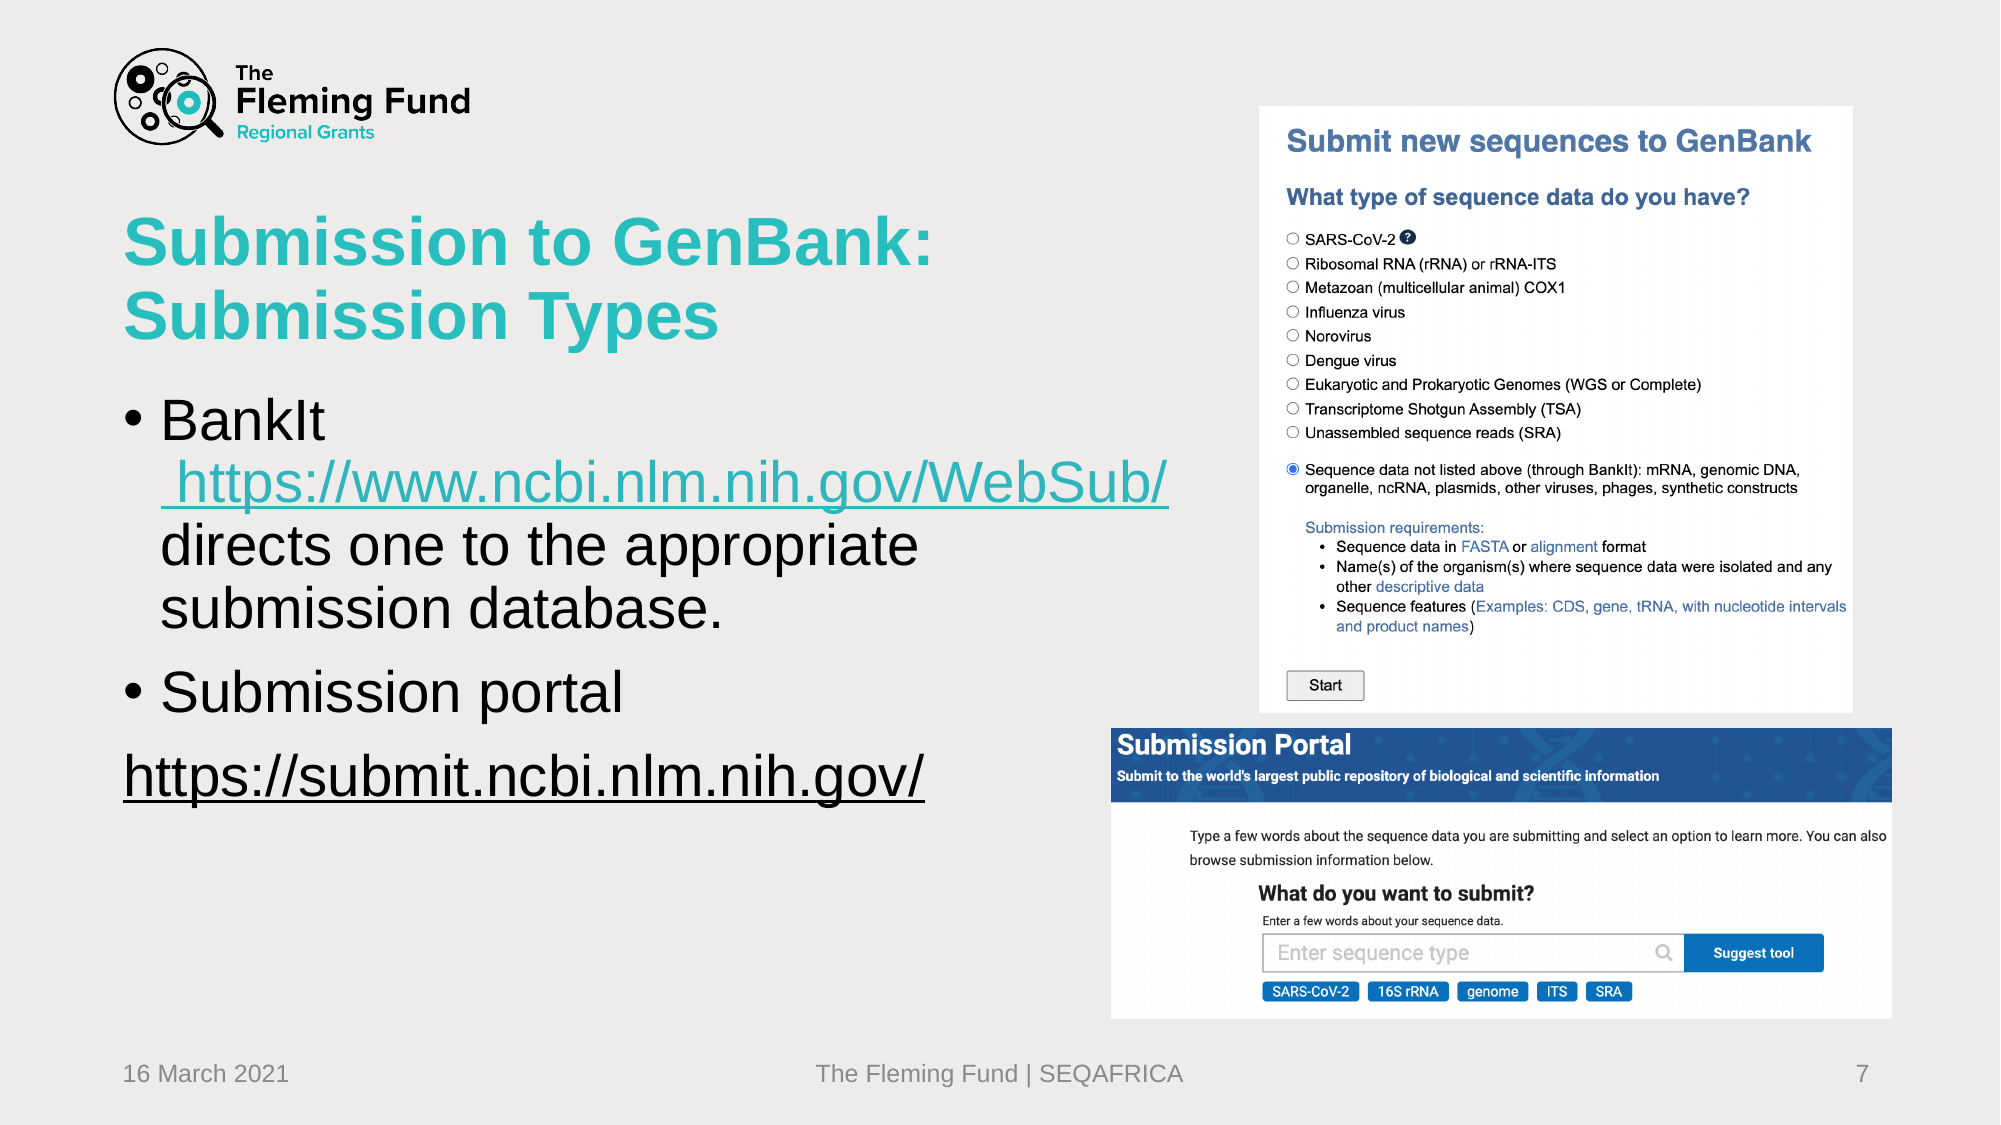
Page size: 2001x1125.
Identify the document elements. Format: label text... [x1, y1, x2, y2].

list BankIt https://www.ncbi.nlm.nih.gov/WebSub/ directs one to the appropriate submission database. Submission portal https://submit.ncbi.nlm.nih.gov/ [108, 382, 1221, 1003]
picture [1111, 728, 1892, 1019]
picture [1259, 106, 1853, 713]
picture [108, 40, 485, 151]
title Submission to GenBank: Submission Types [108, 194, 952, 366]
